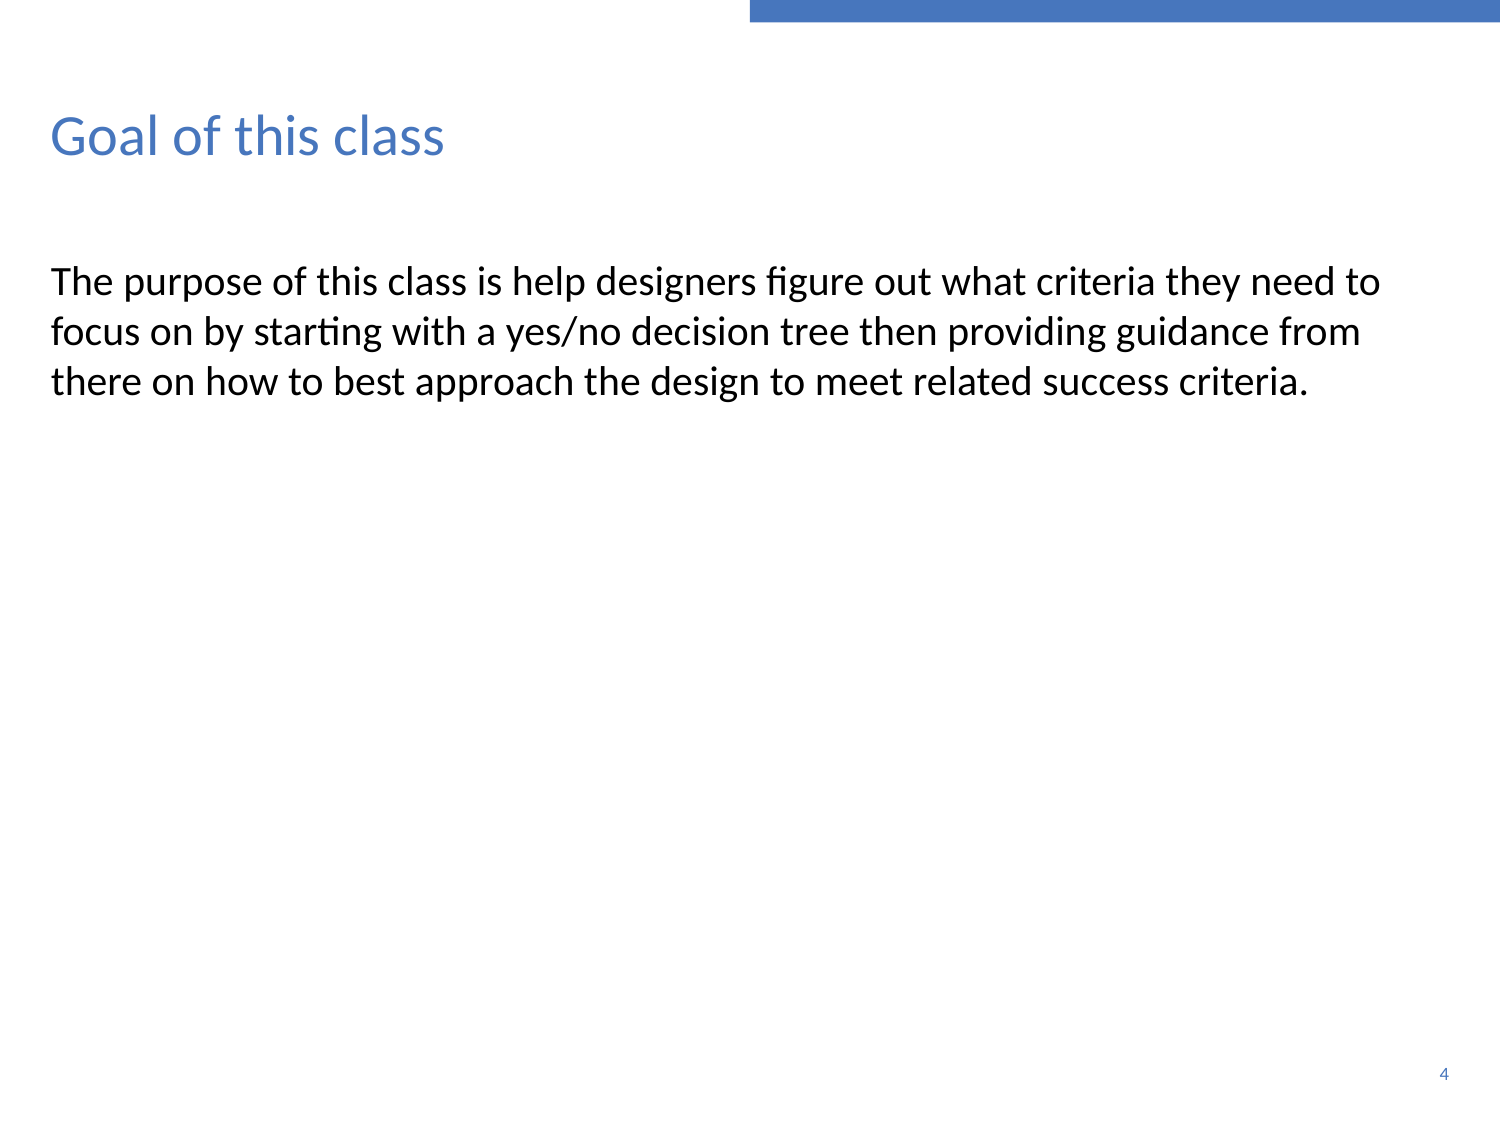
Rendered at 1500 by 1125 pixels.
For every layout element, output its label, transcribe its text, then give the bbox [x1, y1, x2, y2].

title Goal of this class [50, 41, 1450, 168]
list The purpose of this class is help designers figure out what criteria they need to focus on by starting with a yes/no decision tree then providing guidance from there on how to best approach the design to meet related success criteria. [50, 253, 1449, 1021]
